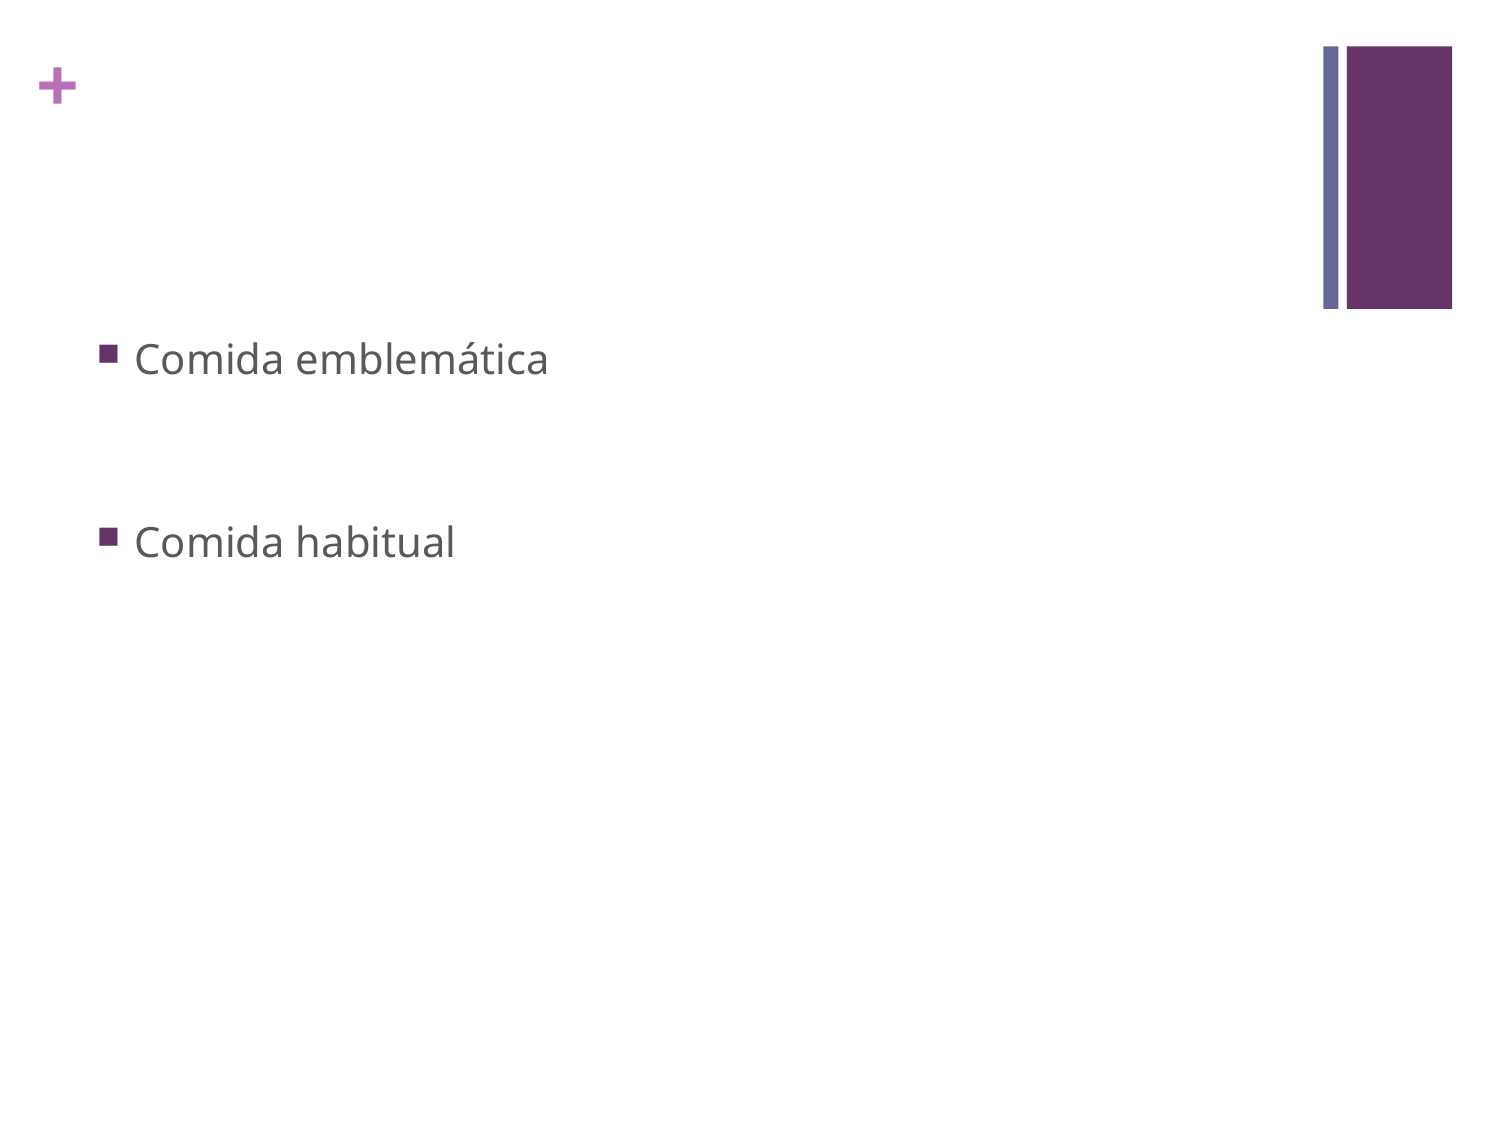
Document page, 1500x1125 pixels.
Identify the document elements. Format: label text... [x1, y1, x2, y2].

list Comida emblemática Comida habitual [81, 324, 1322, 1005]
